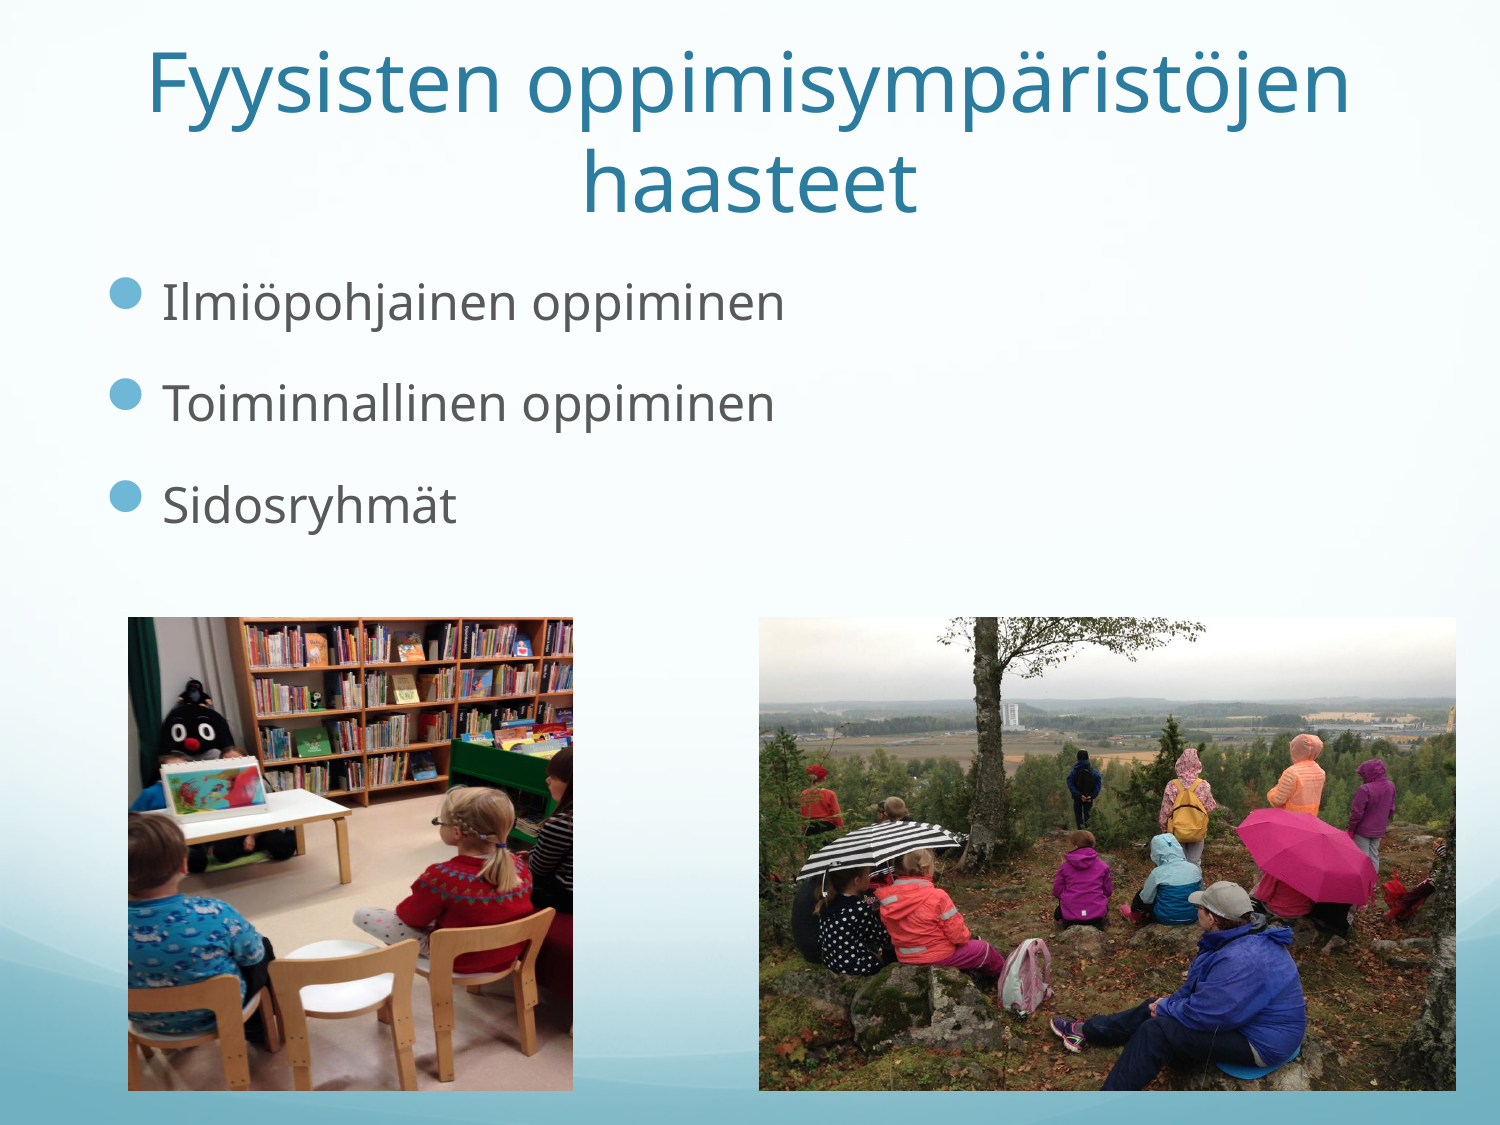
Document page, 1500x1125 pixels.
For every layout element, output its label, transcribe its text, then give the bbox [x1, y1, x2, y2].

picture [127, 616, 574, 1091]
list Ilmiöpohjainen oppiminen Toiminnallinen oppiminen Sidosryhmät [90, 262, 1410, 975]
title Fyysisten oppimisympäristöjen haasteet [90, 17, 1410, 237]
picture [758, 616, 1457, 1091]
